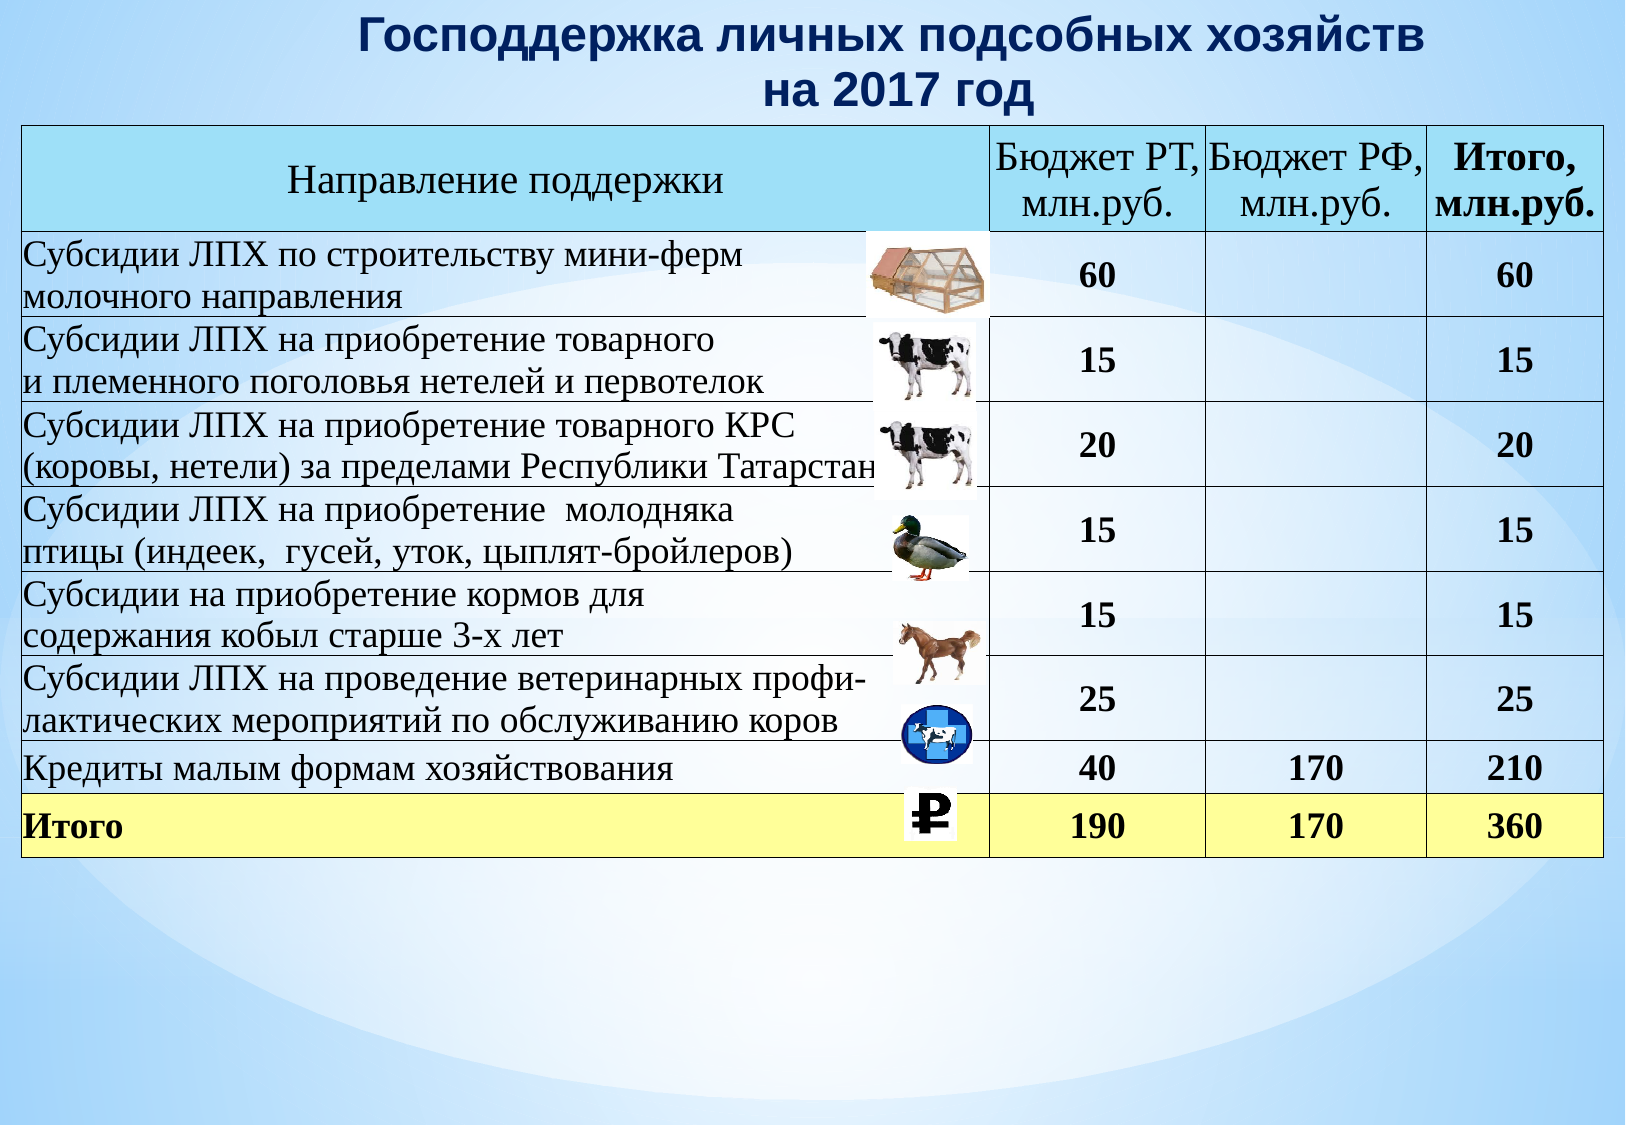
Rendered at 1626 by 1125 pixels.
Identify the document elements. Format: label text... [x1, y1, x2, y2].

table_cell [1206, 656, 1426, 740]
table_cell [1206, 487, 1426, 571]
table_cell Субсидии на приобретение кормов для содержания кобыл старше 3-х лет [22, 572, 989, 655]
table_cell Субсидии ЛПХ на проведение ветеринарных профи-лактических мероприятий по обслуживанию коров [22, 656, 989, 740]
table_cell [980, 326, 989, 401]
table_cell [1206, 402, 1426, 486]
table_cell 20 [990, 402, 1205, 486]
table_cell 170 [1206, 741, 1426, 793]
table_cell [1206, 317, 1426, 401]
picture [893, 621, 987, 685]
table_cell Субсидии ЛПХ на приобретение молодняка птицы (индеек, гусей, уток, цыплят-бройлеров) [22, 487, 989, 571]
table_cell 210 [1427, 741, 1603, 793]
table_cell 15 [990, 572, 1205, 655]
table_cell 360 [1427, 794, 1603, 857]
table_cell 60 [1427, 232, 1603, 316]
table_cell 15 [1427, 317, 1603, 401]
table_cell 15 [990, 487, 1205, 571]
table_header Итого, млн.руб. [1427, 126, 1603, 231]
table_cell 40 [990, 741, 1205, 793]
picture [872, 321, 977, 501]
table_cell Субсидии ЛПХ по строительству мини-ферм молочного направления [22, 232, 862, 316]
table_cell Итого [22, 794, 989, 857]
table_cell [1206, 232, 1426, 316]
table_cell 15 [990, 317, 1205, 401]
table_cell 190 [990, 794, 1205, 857]
table_cell 25 [990, 656, 1205, 740]
title Господдержка личных подсобных хозяйств на 2017 год [193, 0, 1604, 125]
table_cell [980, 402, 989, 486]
table_cell Кредиты малым формам хозяйствования [22, 741, 989, 793]
table_cell 15 [1427, 572, 1603, 655]
table_cell 60 [993, 232, 1205, 316]
table_cell 25 [1427, 656, 1603, 740]
table_header Направление поддержки [22, 126, 989, 231]
table_header Бюджет РТ, млн.руб. [990, 126, 1205, 231]
picture [903, 786, 958, 841]
picture [865, 231, 990, 318]
table_cell [1206, 572, 1426, 655]
table_header Бюджет РФ, млн.руб. [1206, 126, 1426, 231]
table_cell Субсидии ЛПХ на приобретение товарного КРС (коровы, нетели) за пределами Республики Татарстан [22, 402, 867, 486]
picture [891, 514, 970, 582]
table_cell 20 [1427, 402, 1603, 486]
table_cell Субсидии ЛПХ на приобретение товарного и племенного поголовья нетелей и первотелок [22, 317, 867, 401]
table_cell 170 [1206, 794, 1426, 857]
picture [901, 703, 973, 765]
table_cell 15 [1427, 487, 1603, 571]
